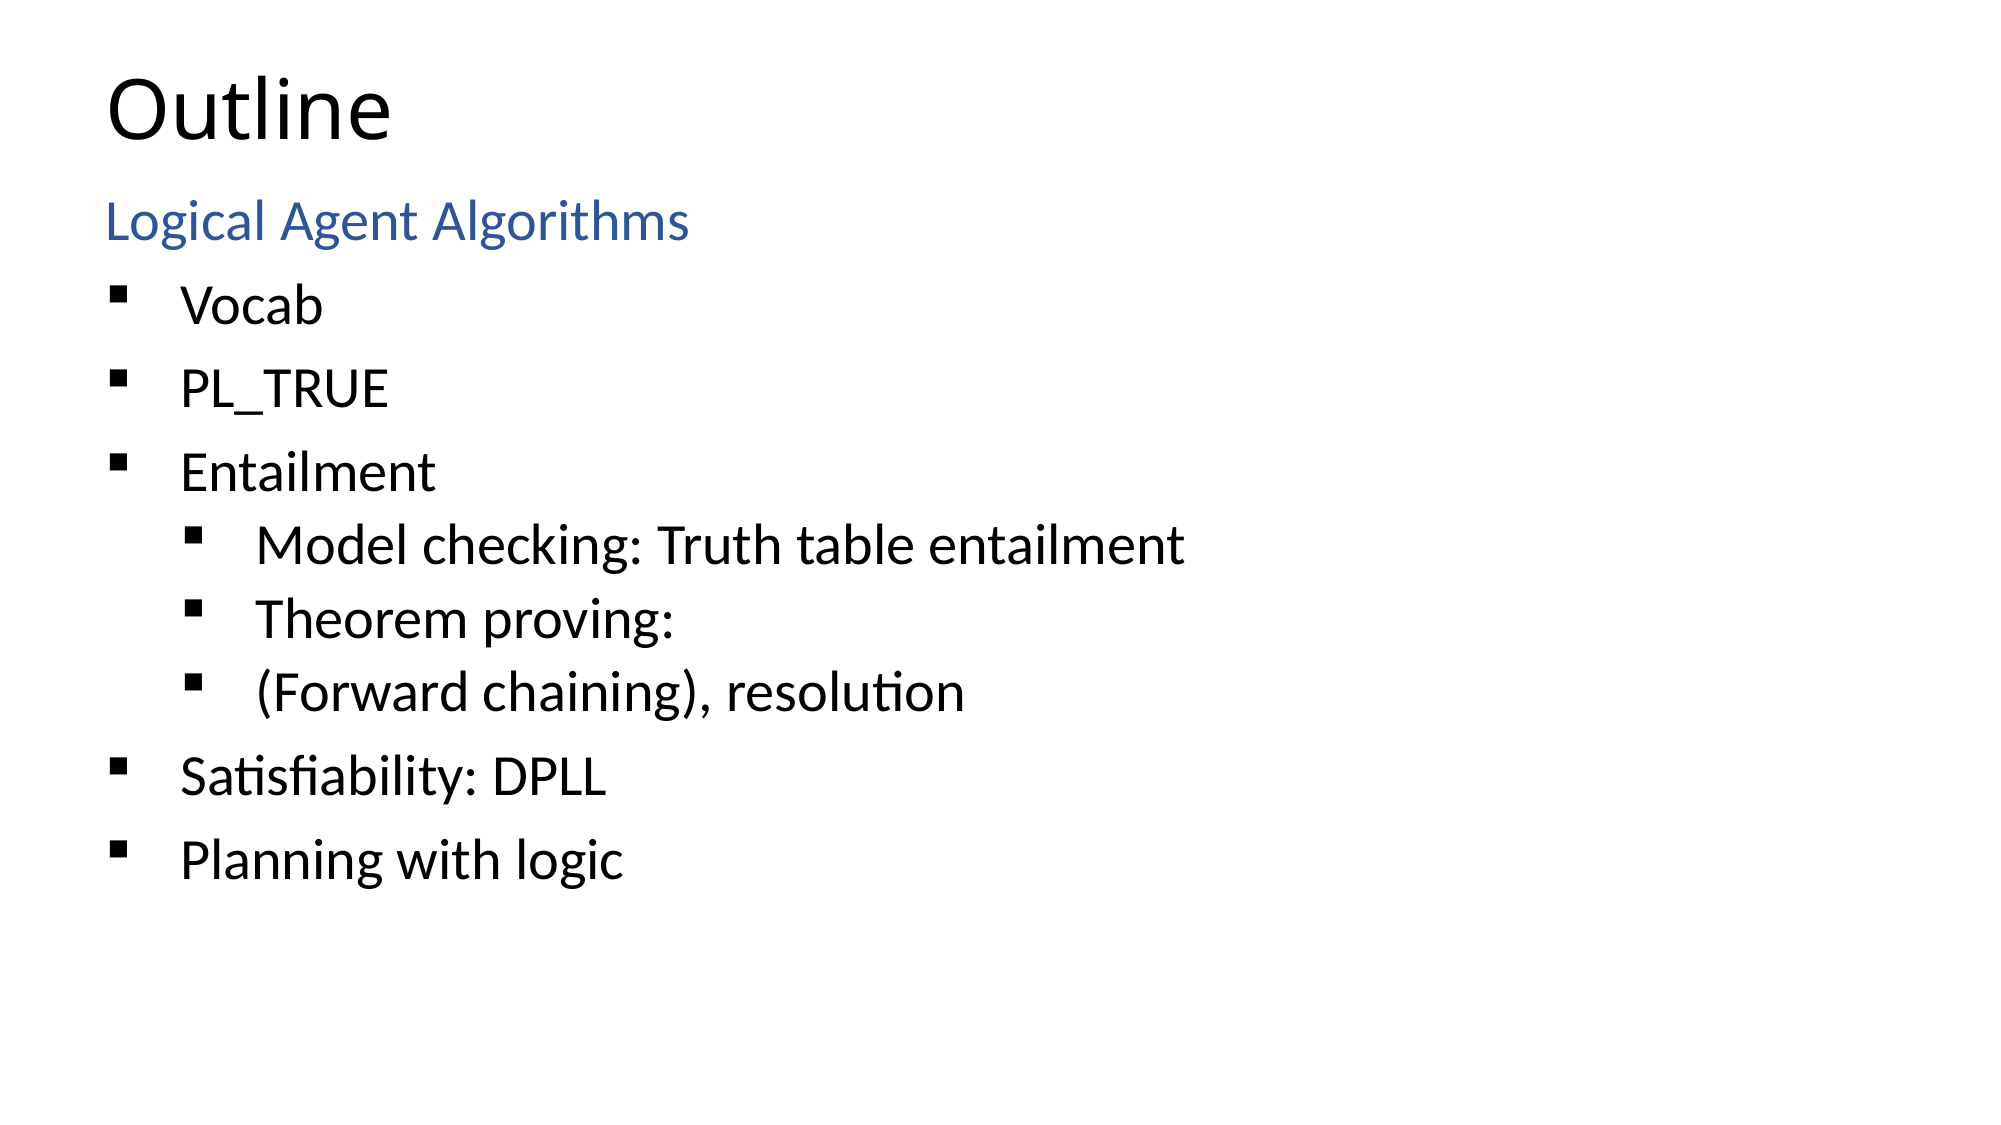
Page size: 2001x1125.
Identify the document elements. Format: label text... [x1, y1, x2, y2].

list Logical Agent Algorithms Vocab PL_TRUE Entailment Model checking: Truth table entailment Theorem proving: (Forward chaining), resolution Satisfiability: DPLL Planning with logic [90, 182, 1952, 1072]
title Outline [90, 60, 1816, 164]
